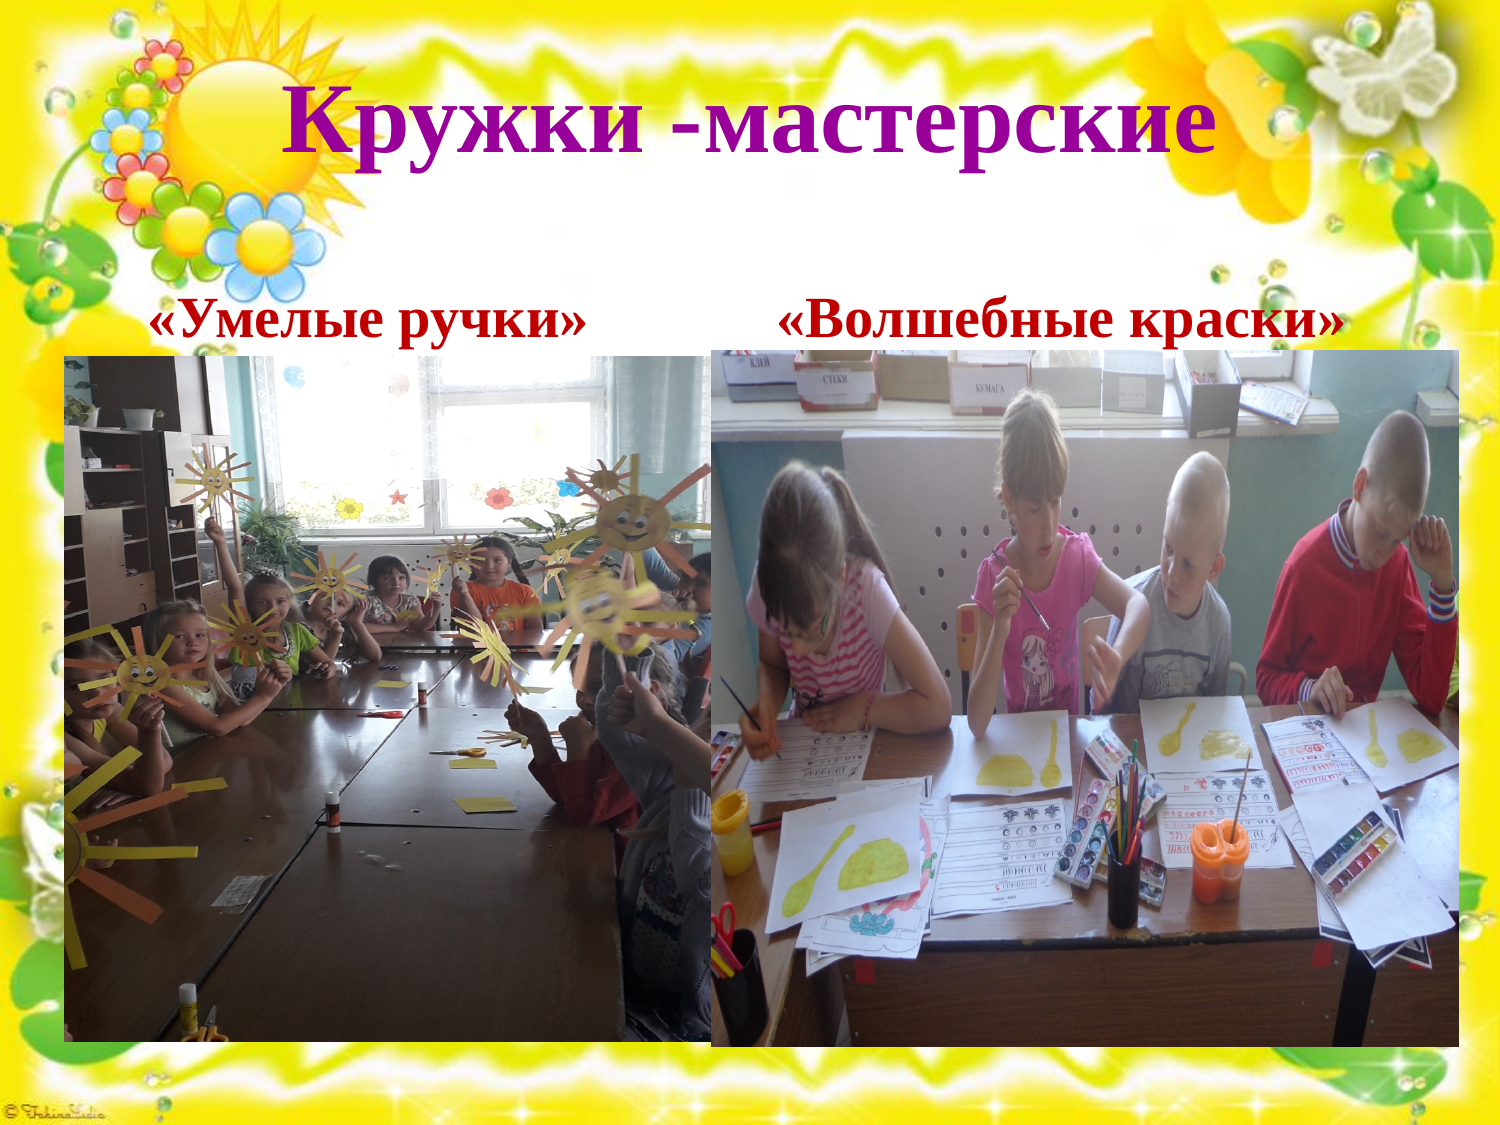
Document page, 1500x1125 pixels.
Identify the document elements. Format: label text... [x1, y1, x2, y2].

list «Умелые ручки» [75, 251, 738, 355]
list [64, 356, 705, 1042]
list «Волшебные краски» [761, 251, 1425, 349]
title Кружки -мастерские [75, 45, 1425, 233]
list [710, 350, 1459, 1047]
picture [0, 0, 1500, 1125]
